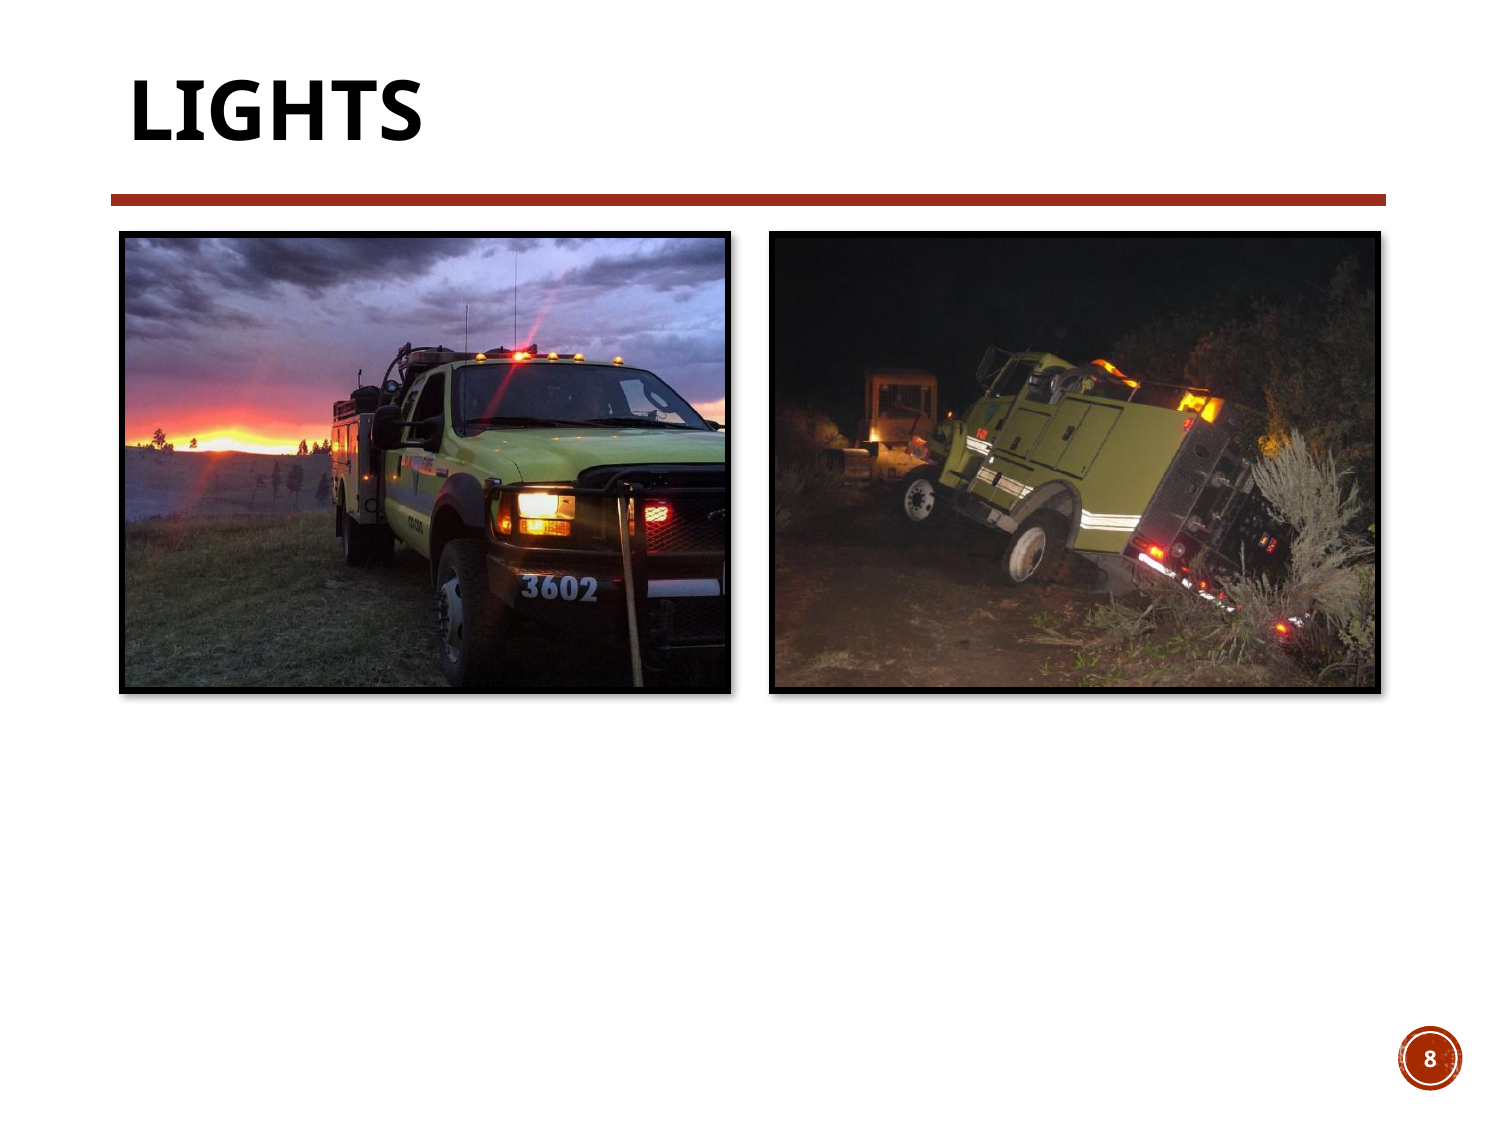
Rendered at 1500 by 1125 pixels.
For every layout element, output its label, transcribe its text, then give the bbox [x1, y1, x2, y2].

title Lights [112, 31, 1388, 182]
picture [775, 237, 1376, 687]
picture [125, 237, 726, 687]
